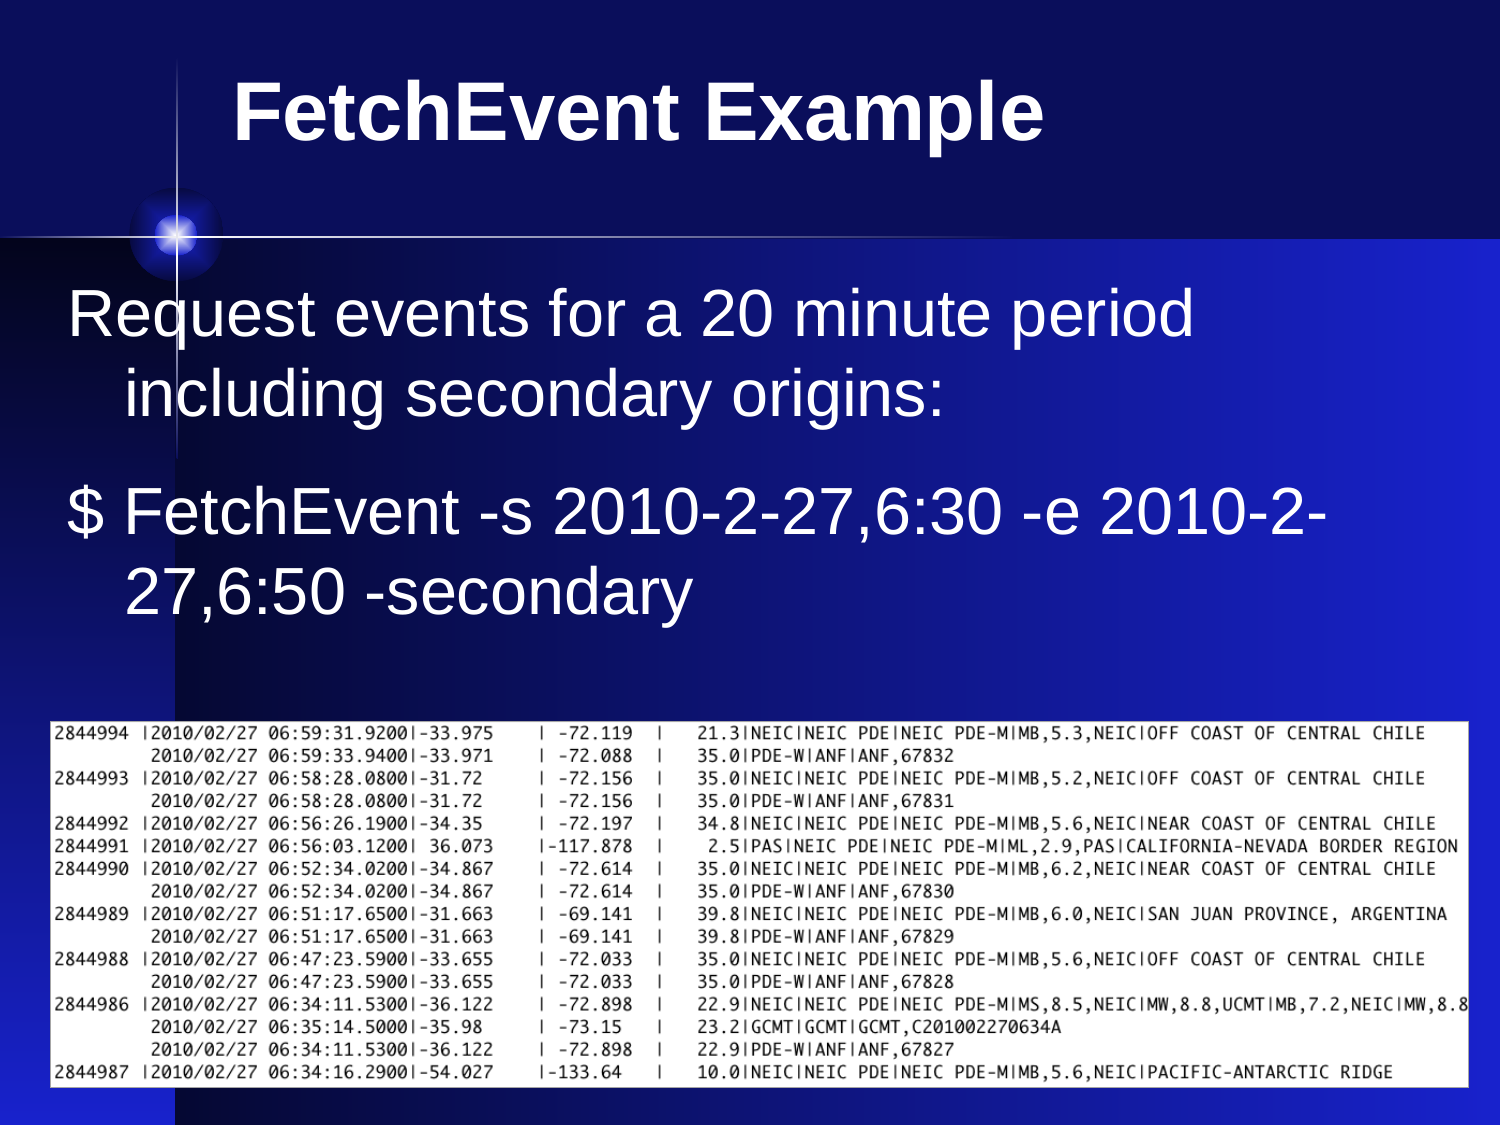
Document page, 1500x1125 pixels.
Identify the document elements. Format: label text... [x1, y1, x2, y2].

list Request events for a 20 minute period including secondary origins: $ FetchEvent -s 2010-2-27,6:30 -e 2010-2-27,6:50 -secondary [52, 262, 1481, 1037]
picture [49, 721, 1470, 1088]
text_box FetchEvent Example [217, 50, 1061, 165]
